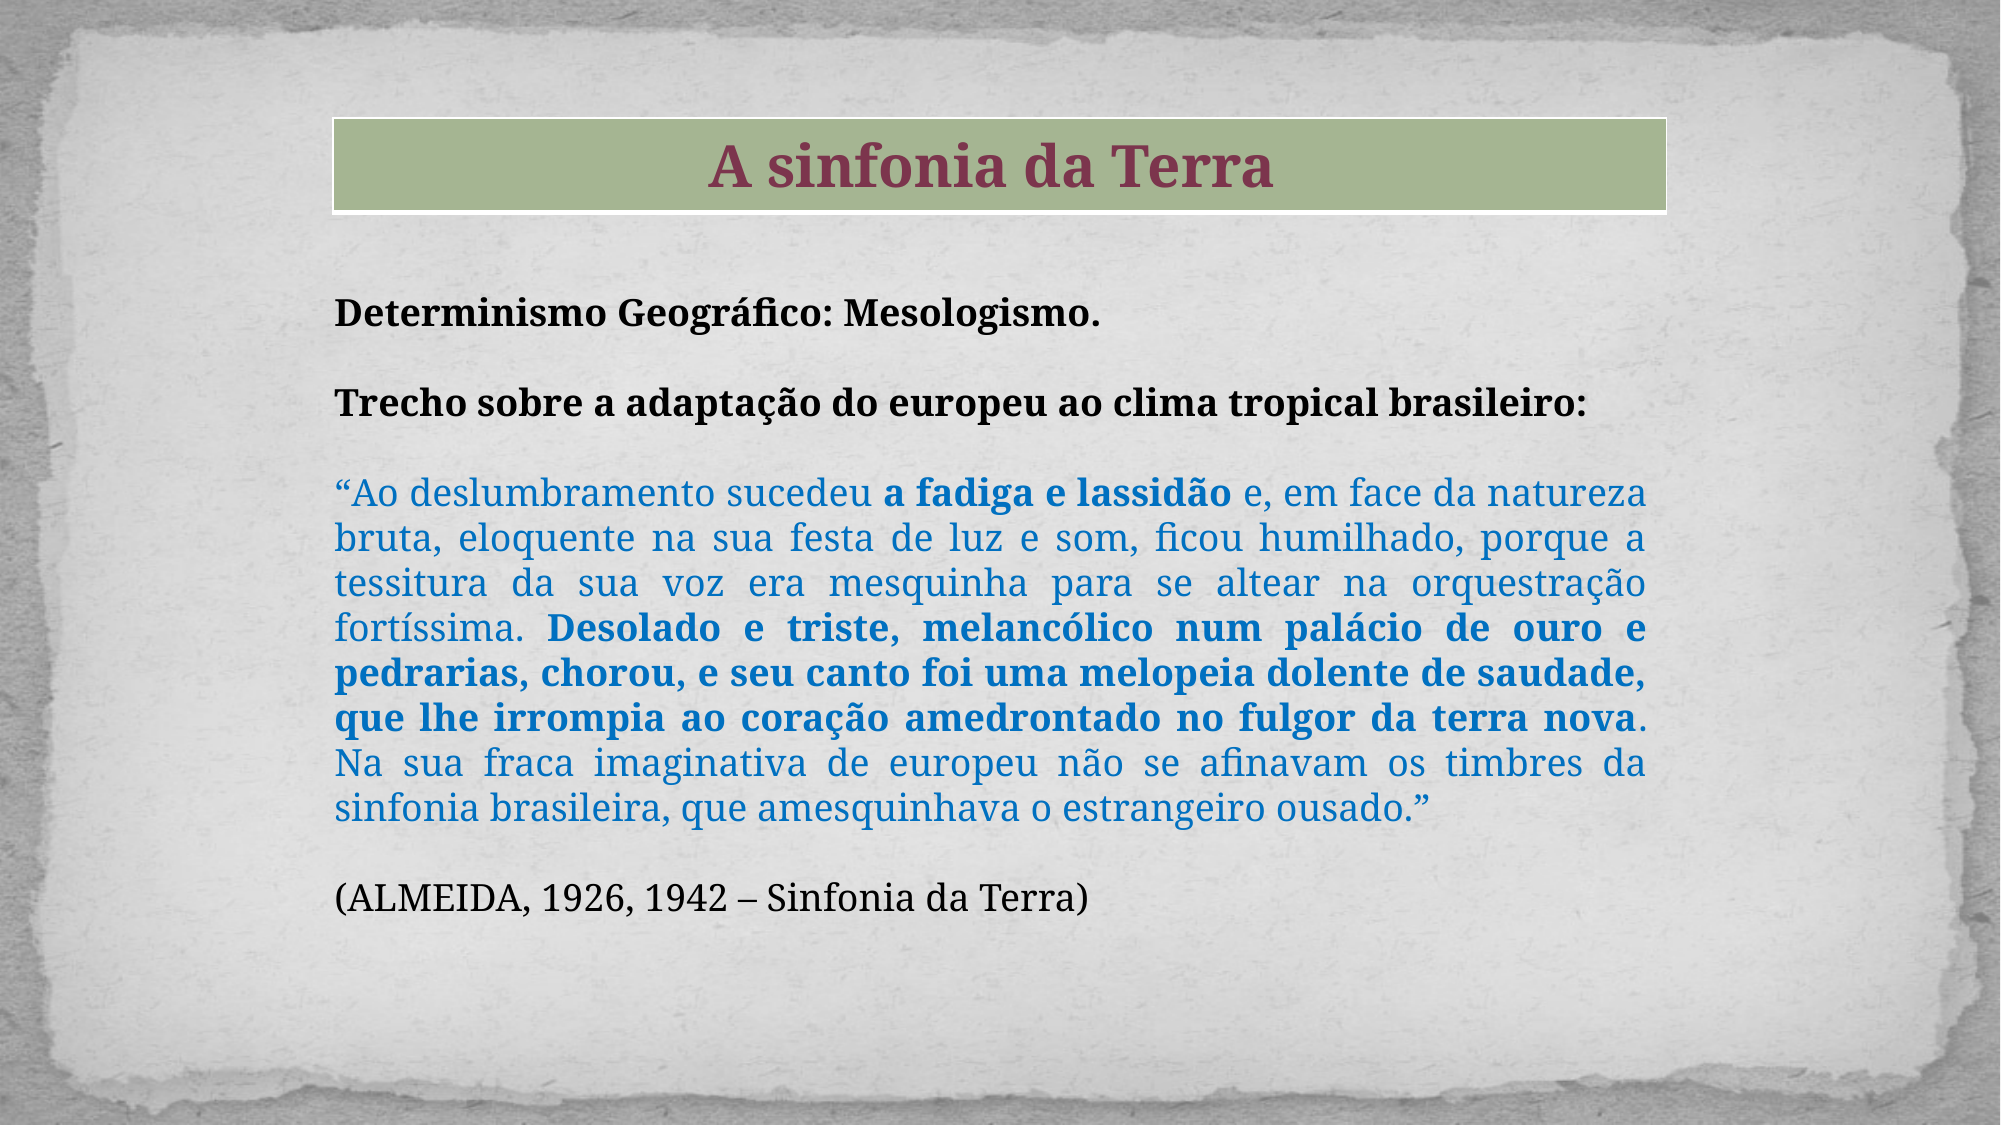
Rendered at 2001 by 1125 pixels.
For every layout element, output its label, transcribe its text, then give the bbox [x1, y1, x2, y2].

table_header A sinfonia da Terra [334, 119, 1666, 210]
text_box Determinismo Geográfico: Mesologismo. Trecho sobre a adaptação do europeu ao clima tropical brasileiro: “Ao deslumbramento sucedeu a fadiga e lassidão e, em face da natureza bruta, eloquente na sua festa de luz e som, ficou humilhado, porque a tessitura da sua voz era mesquinha para se altear na orquestração fortíssima. Desolado e triste, melancólico num palácio de ouro e pedrarias, chorou, e seu canto foi uma melopeia dolente de saudade, que lhe irrompia ao coração amedrontado no fulgor da terra nova. Na sua fraca imaginativa de europeu não se afinavam os timbres da sinfonia brasileira, que amesquinhava o estrangeiro ousado.” (ALMEIDA, 1926, 1942 – Sinfonia da Terra) [319, 281, 1663, 1061]
